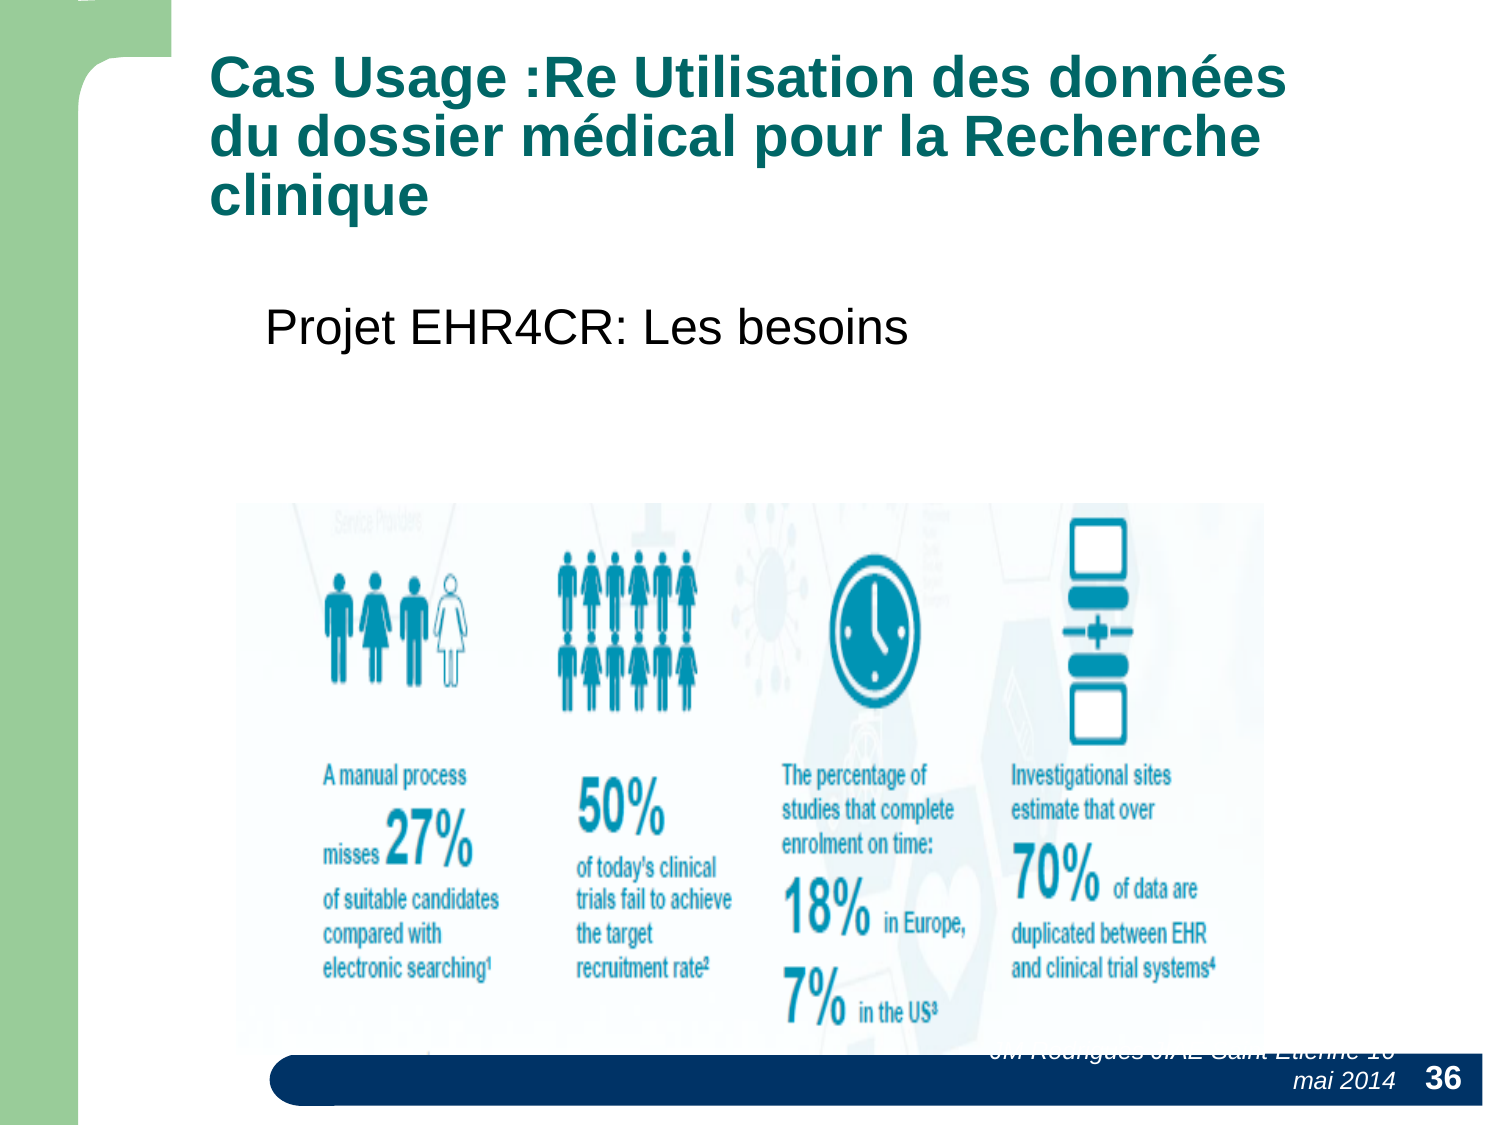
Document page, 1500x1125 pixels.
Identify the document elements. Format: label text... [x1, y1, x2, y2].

text_box Projet EHR4CR: Les besoins [250, 292, 924, 364]
footer JM Rodrigues JIAE Saint Etienne 16 mai 2014 [936, 1057, 1412, 1103]
title Cas Usage :Re Utilisation des données du dossier médical pour la Recherche clinique [194, 81, 1341, 235]
slide_number 36 [1405, 1046, 1482, 1104]
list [236, 503, 1264, 1055]
